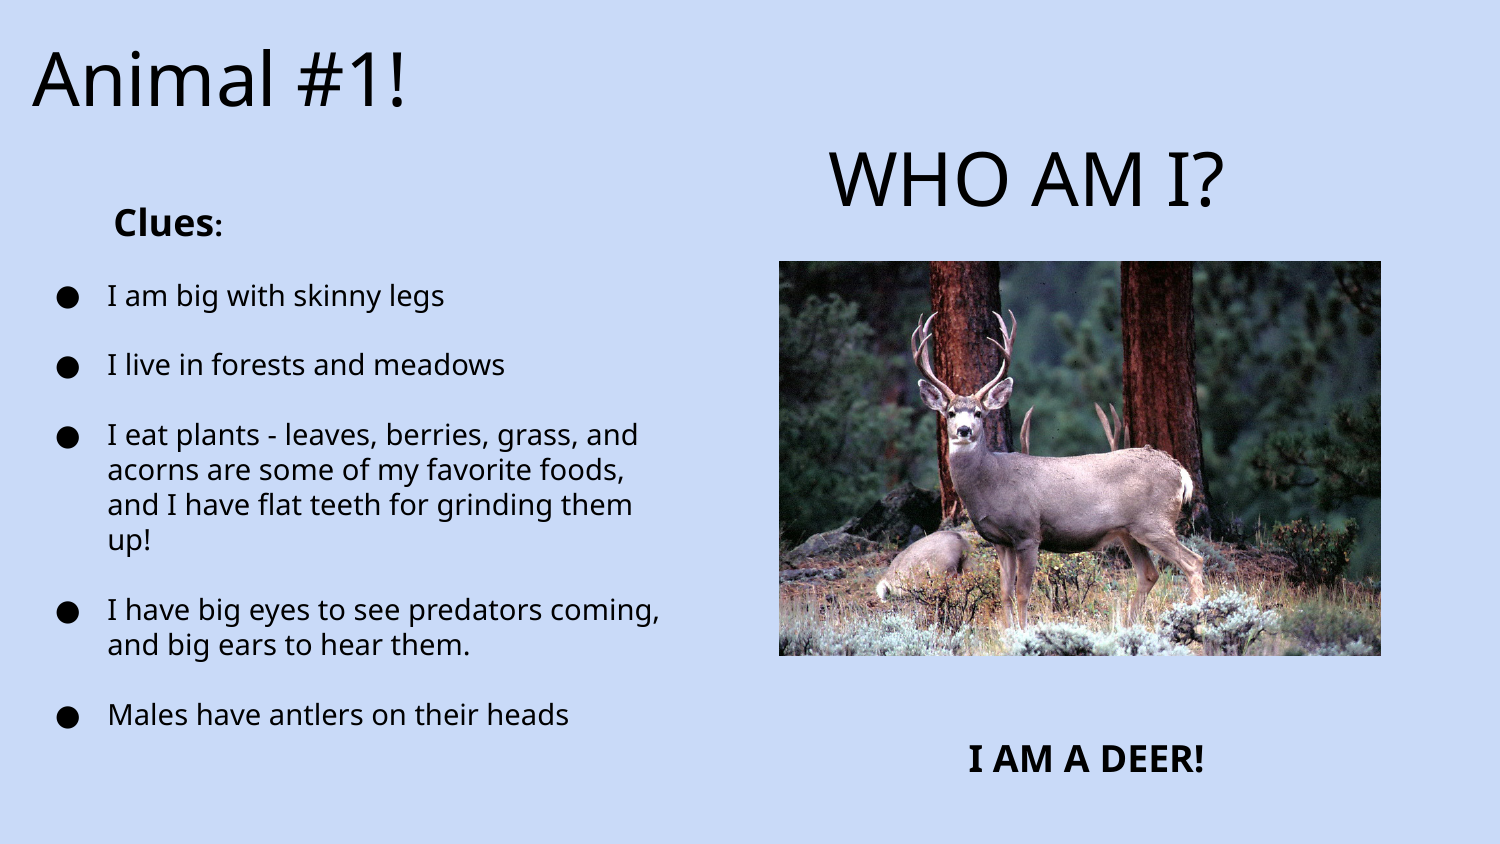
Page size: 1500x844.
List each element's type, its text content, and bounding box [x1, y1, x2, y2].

text_box WHO AM I? [813, 116, 1403, 232]
text_box Animal #1! [17, 16, 598, 100]
text_box Clues: [98, 183, 256, 261]
text_box I AM A DEER! [953, 720, 1262, 787]
picture [779, 261, 1382, 657]
text_box I am big with skinny legs I live in forests and meadows I eat plants - leaves, berries, grass, and acorns are some of my favorite foods, and I have flat teeth for grinding them up! I have big eyes to see predators coming, and big ears to hear them. Males have antlers on their heads [17, 261, 685, 731]
